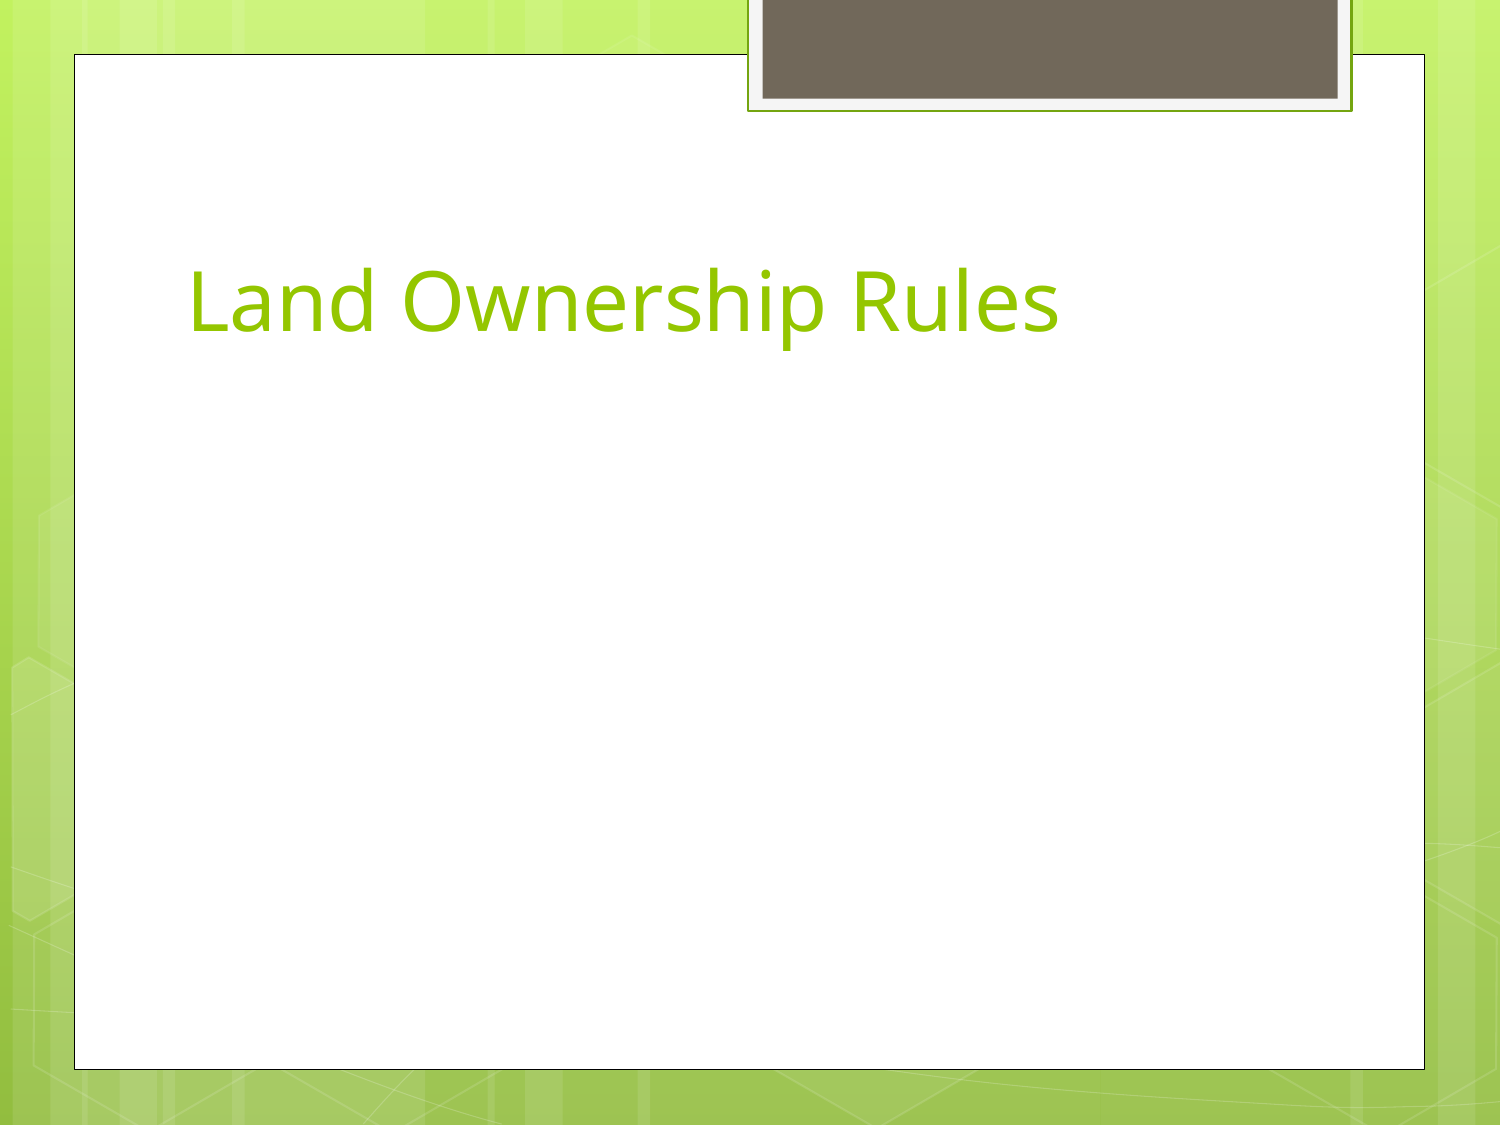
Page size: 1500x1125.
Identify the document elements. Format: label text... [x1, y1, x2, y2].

title Land Ownership Rules [171, 168, 1324, 357]
